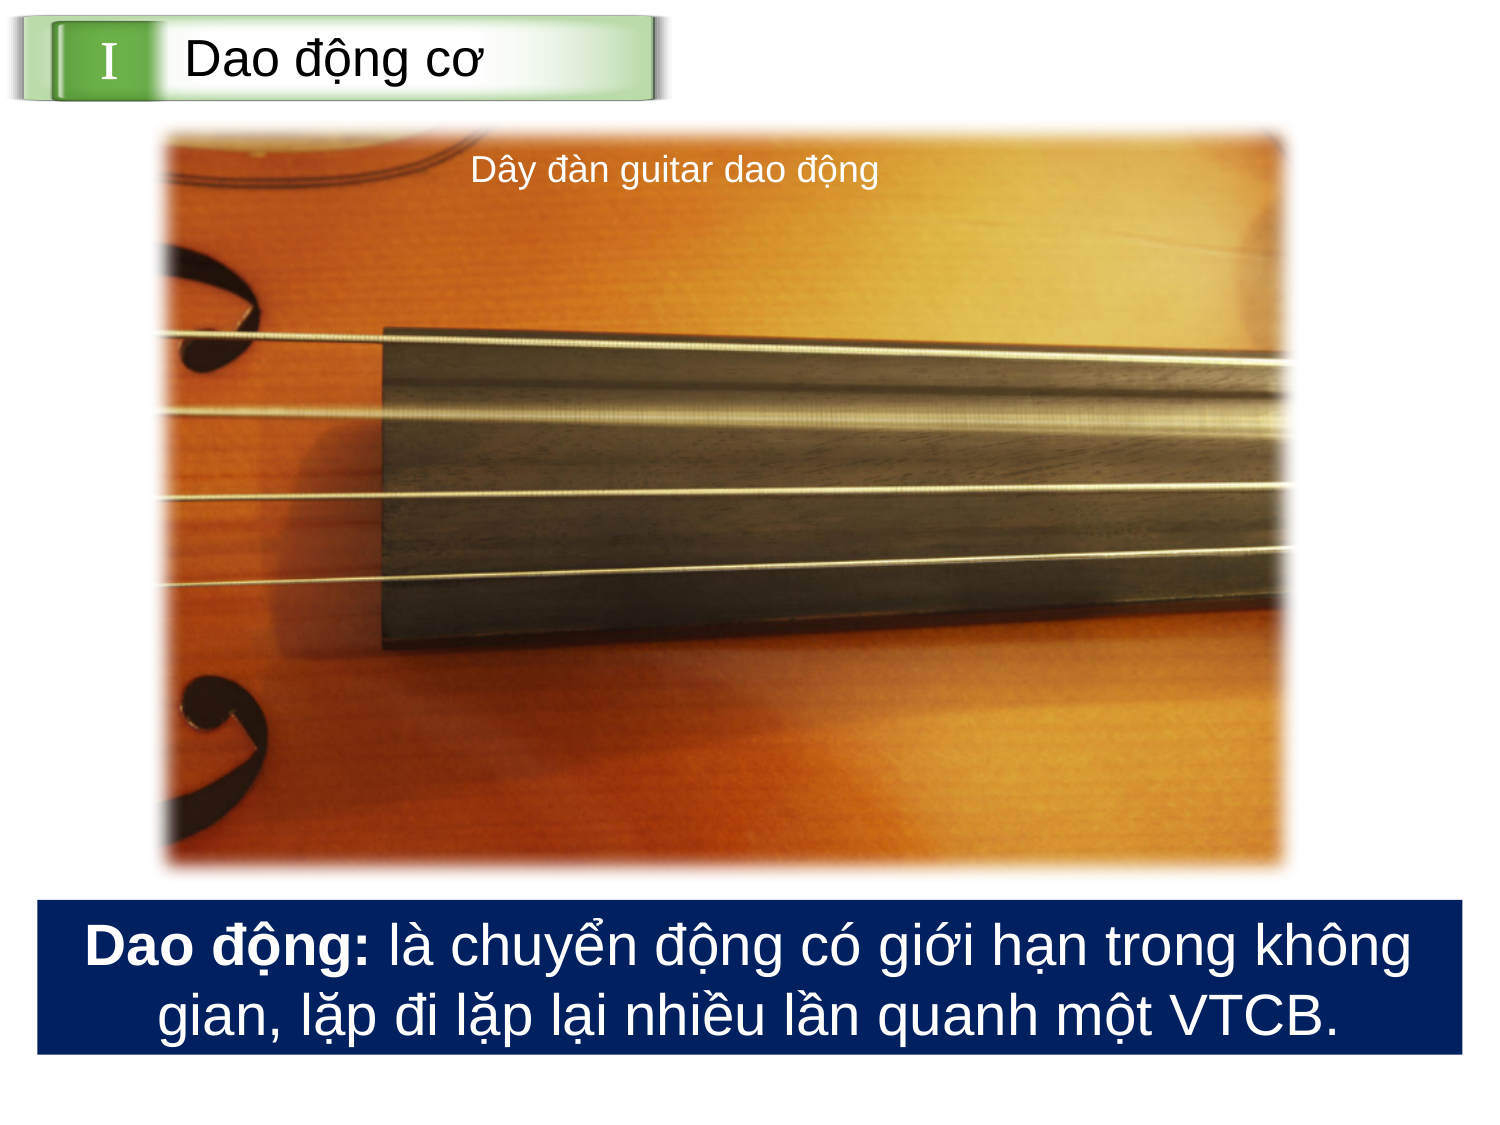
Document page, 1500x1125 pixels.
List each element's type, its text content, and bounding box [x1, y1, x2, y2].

text_box Dao động: là chuyển động có giới hạn trong không gian, lặp đi lặp lại nhiều lần quanh một VTCB. [37, 899, 1463, 1055]
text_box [0, 14, 1316, 102]
picture [149, 119, 1300, 883]
